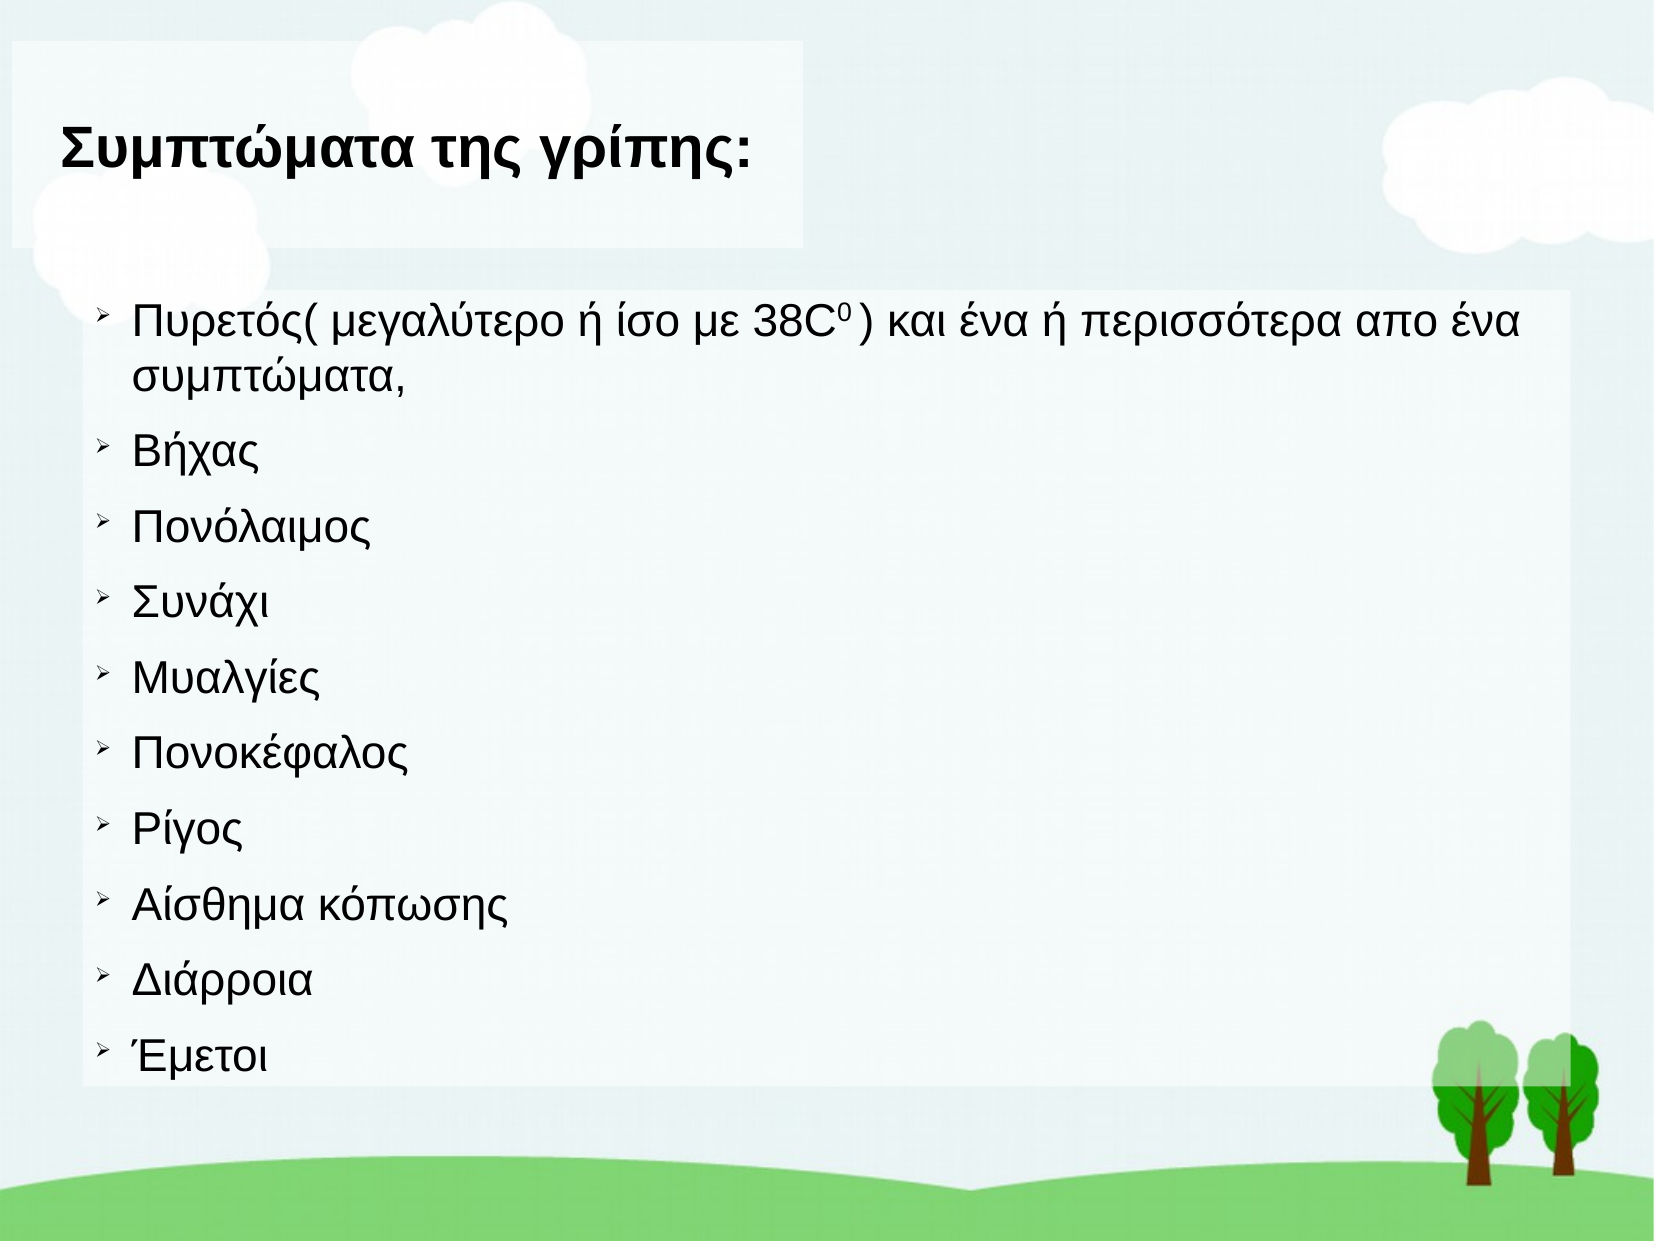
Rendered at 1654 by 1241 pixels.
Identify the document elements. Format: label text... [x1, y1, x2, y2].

text_box Πυρετός( μεγαλύτερο ή ίσο με 38C0 ) και ένα ή περισσότερα απο ένα συμπτώματα, Βήχας Πονόλαιμος Συνάχι Μυαλγίες Πονοκέφαλος Ρίγος Αίσθημα κόπωσης Διάρροια Έμετοι [82, 290, 1571, 1087]
picture [0, 0, 1654, 1241]
text_box Συμπτώματα της γρίπης: [11, 40, 804, 248]
